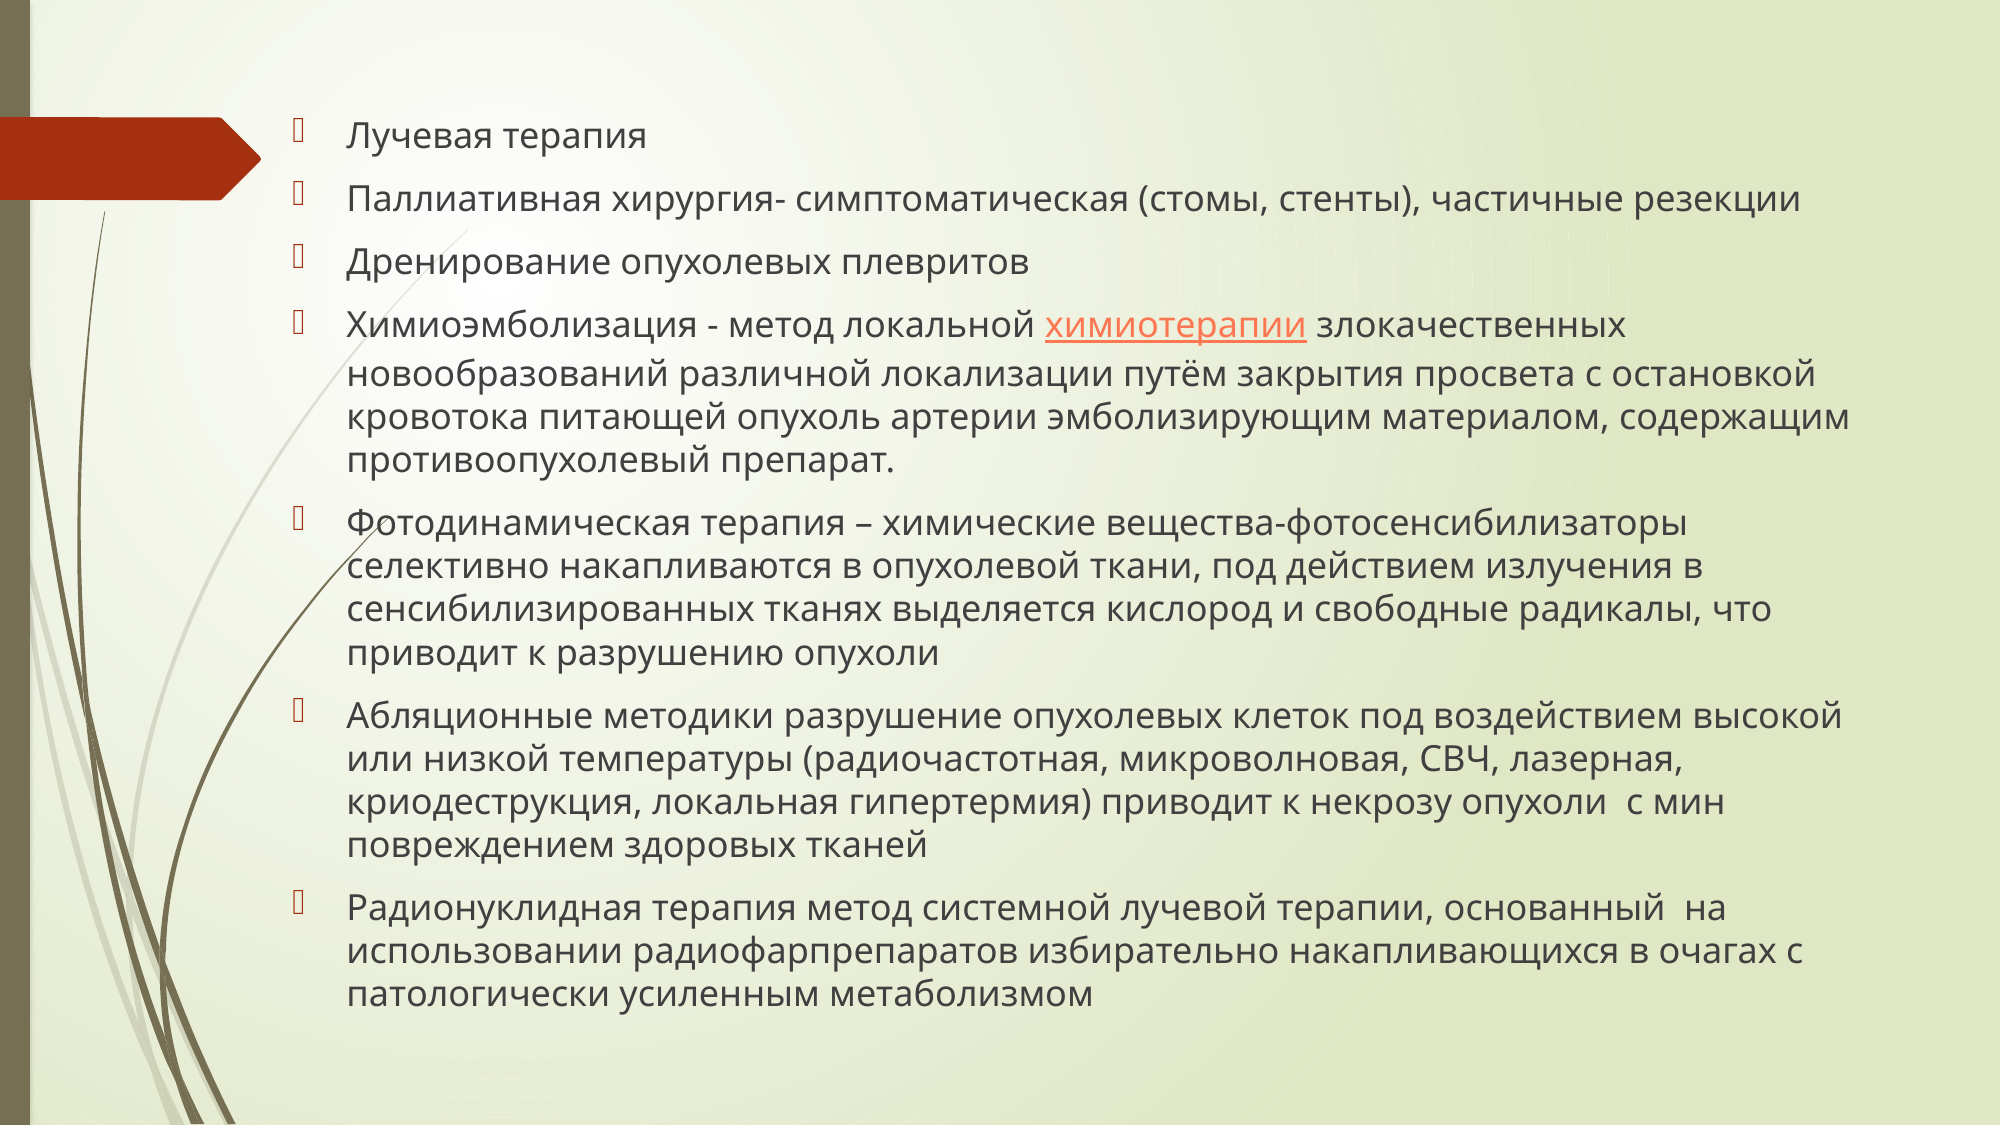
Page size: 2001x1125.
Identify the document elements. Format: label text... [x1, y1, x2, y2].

list Лучевая терапия Паллиативная хирургия- симптоматическая (стомы, стенты), частичные резекции Дренирование опухолевых плевритов Химиоэмболизация - метод локальной химиотерапии злокачественных новообразований различной локализации путём закрытия просвета с остановкой кровотока питающей опухоль артерии эмболизирующим материалом, содержащим противоопухолевый препарат. Фотодинамическая терапия – химические вещества-фотосенсибилизаторы селективно накапливаются в опухолевой ткани, под действием излучения в сенсибилизированных тканях выделяется кислород и свободные радикалы, что приводит к разрушению опухоли Абляционные методики разрушение опухолевых клеток под воздействием высокой или низкой температуры (радиочастотная, микроволновая, СВЧ, лазерная, криодеструкция, локальная гипертермия) приводит к некрозу опухоли с мин повреждением здоровых тканей Радионуклидная терапия метод системной лучевой терапии, основанный на использовании радиофарпрепаратов избирательно накапливающихся в очагах с патологически усиленным метаболизмом [277, 104, 1888, 1022]
